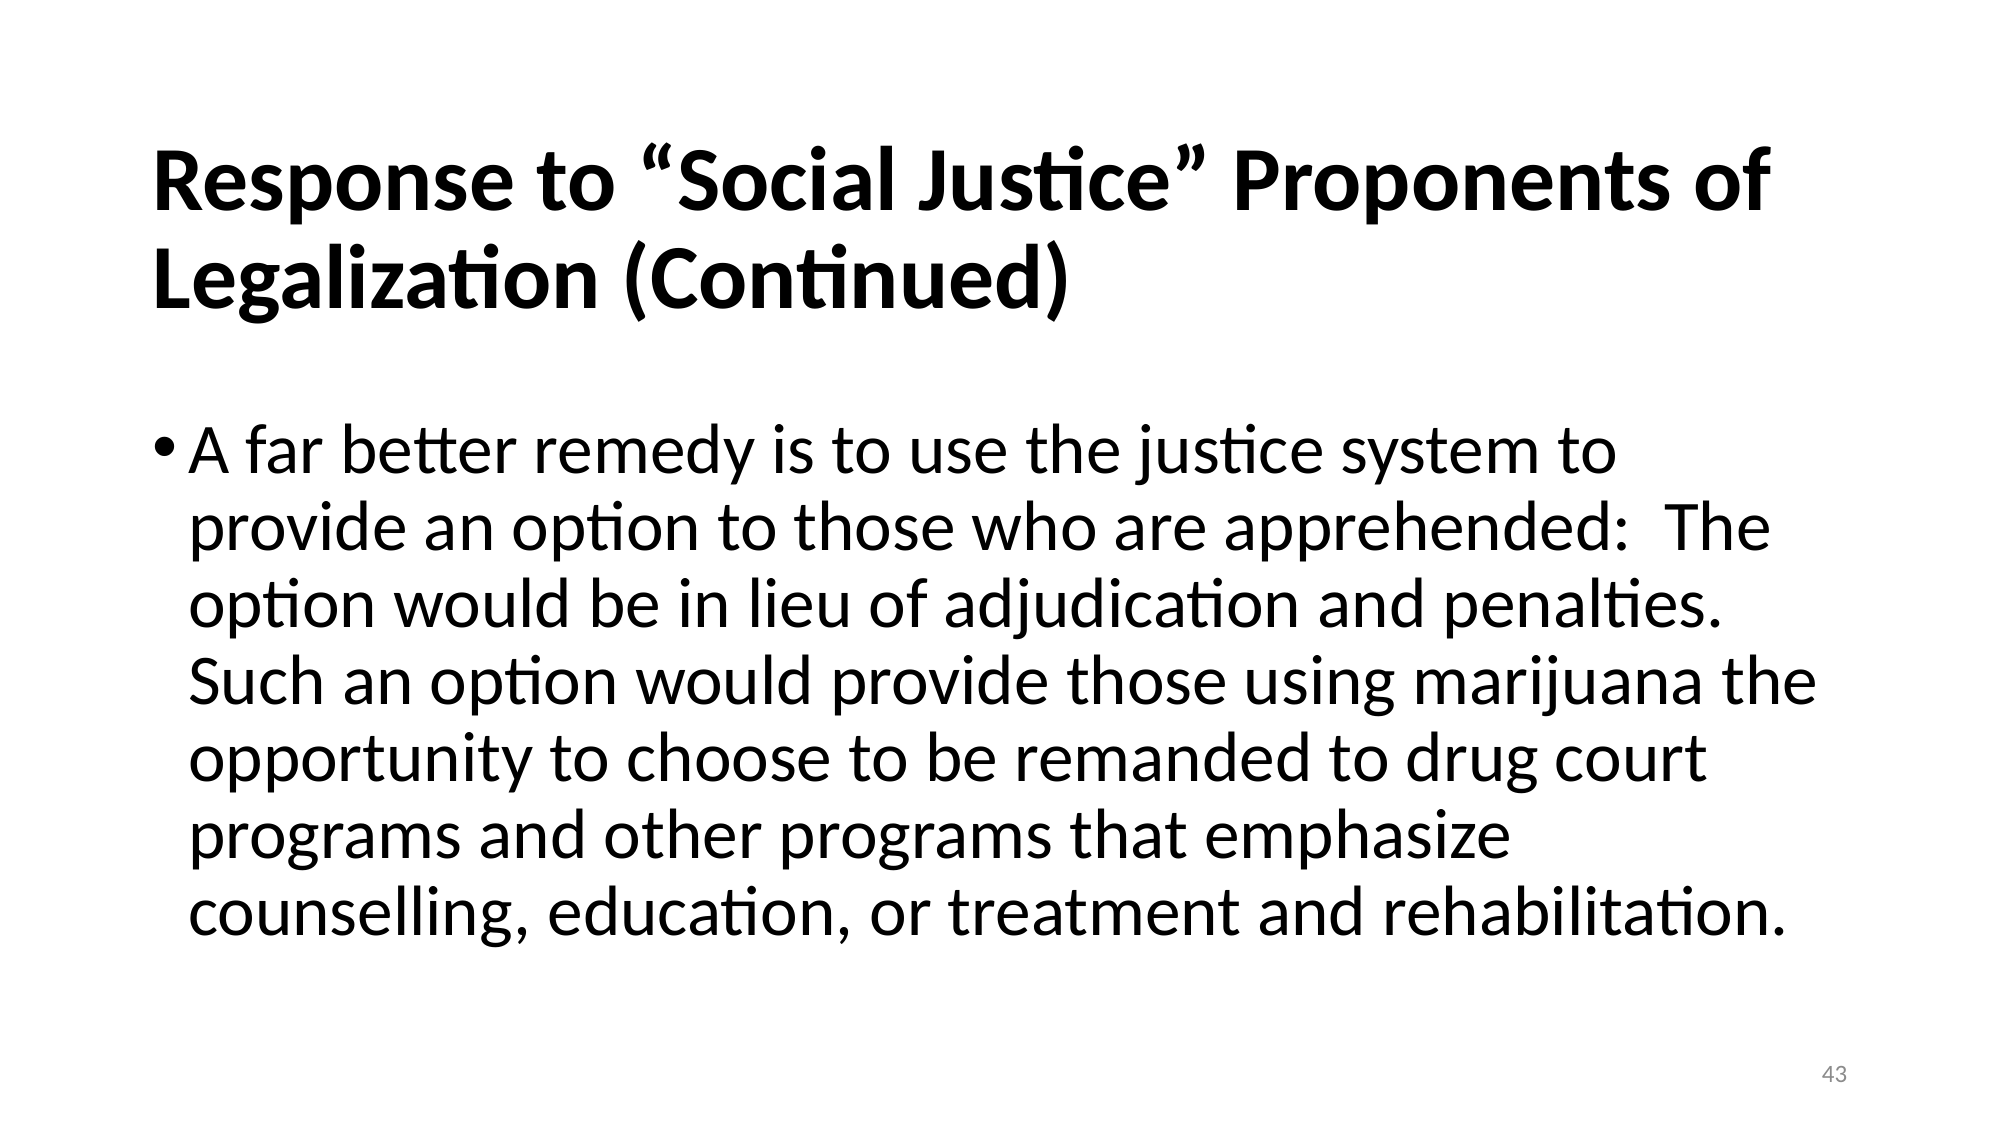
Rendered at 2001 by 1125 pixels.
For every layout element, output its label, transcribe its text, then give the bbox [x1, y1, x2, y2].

title Response to “Social Justice” Proponents of Legalization (Continued) [137, 121, 1863, 299]
slide_number 43 [1412, 1042, 1863, 1103]
list A far better remedy is to use the justice system to provide an option to those who are apprehended: The option would be in lieu of adjudication and penalties. Such an option would provide those using marijuana the opportunity to choose to be remanded to drug court programs and other programs that emphasize counselling, education, or treatment and rehabilitation. [137, 299, 1863, 1014]
